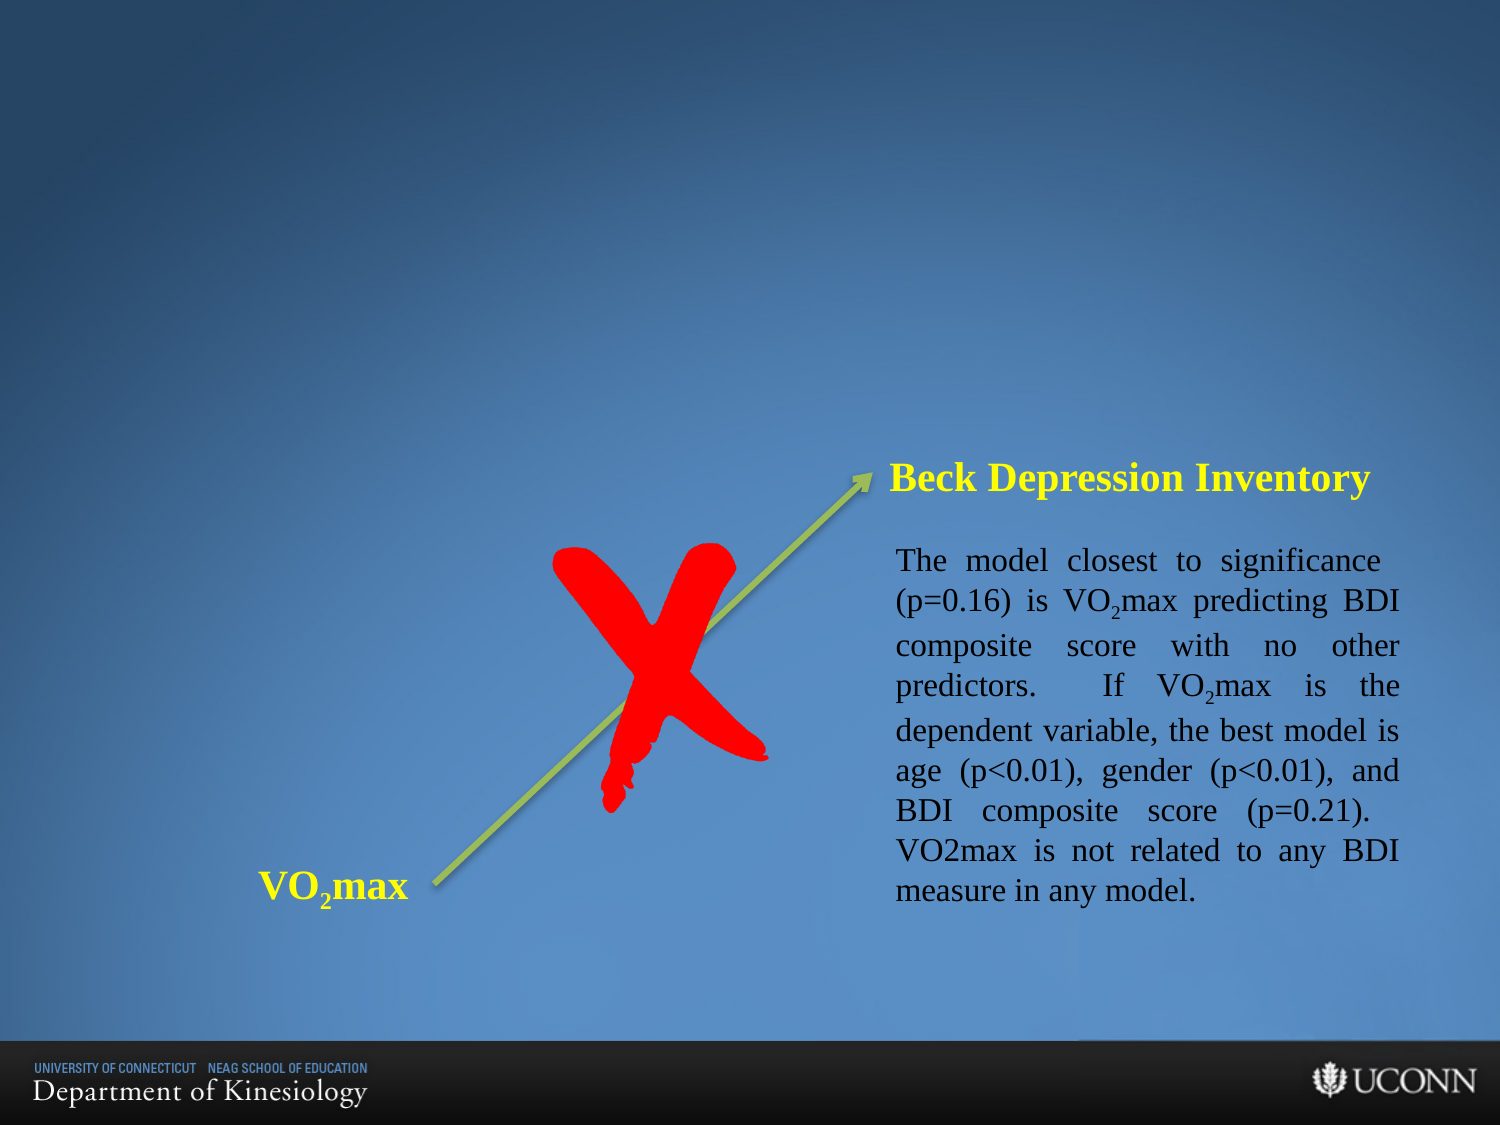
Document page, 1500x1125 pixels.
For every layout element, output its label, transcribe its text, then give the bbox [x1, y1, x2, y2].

picture [0, 0, 1500, 1125]
text_box VO2max [102, 149, 565, 922]
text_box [433, 472, 874, 885]
text_box Beck Depression Inventory [872, 441, 1074, 582]
text_box The model closest to significance (p=0.16) is VO2max predicting BDI composite score with no other predictors. If VO2max is the dependent variable, the best model is age (p<0.01), gender (p<0.01), and BDI composite score (p=0.21). VO2max is not related to any BDI measure in any model. [880, 530, 1074, 916]
